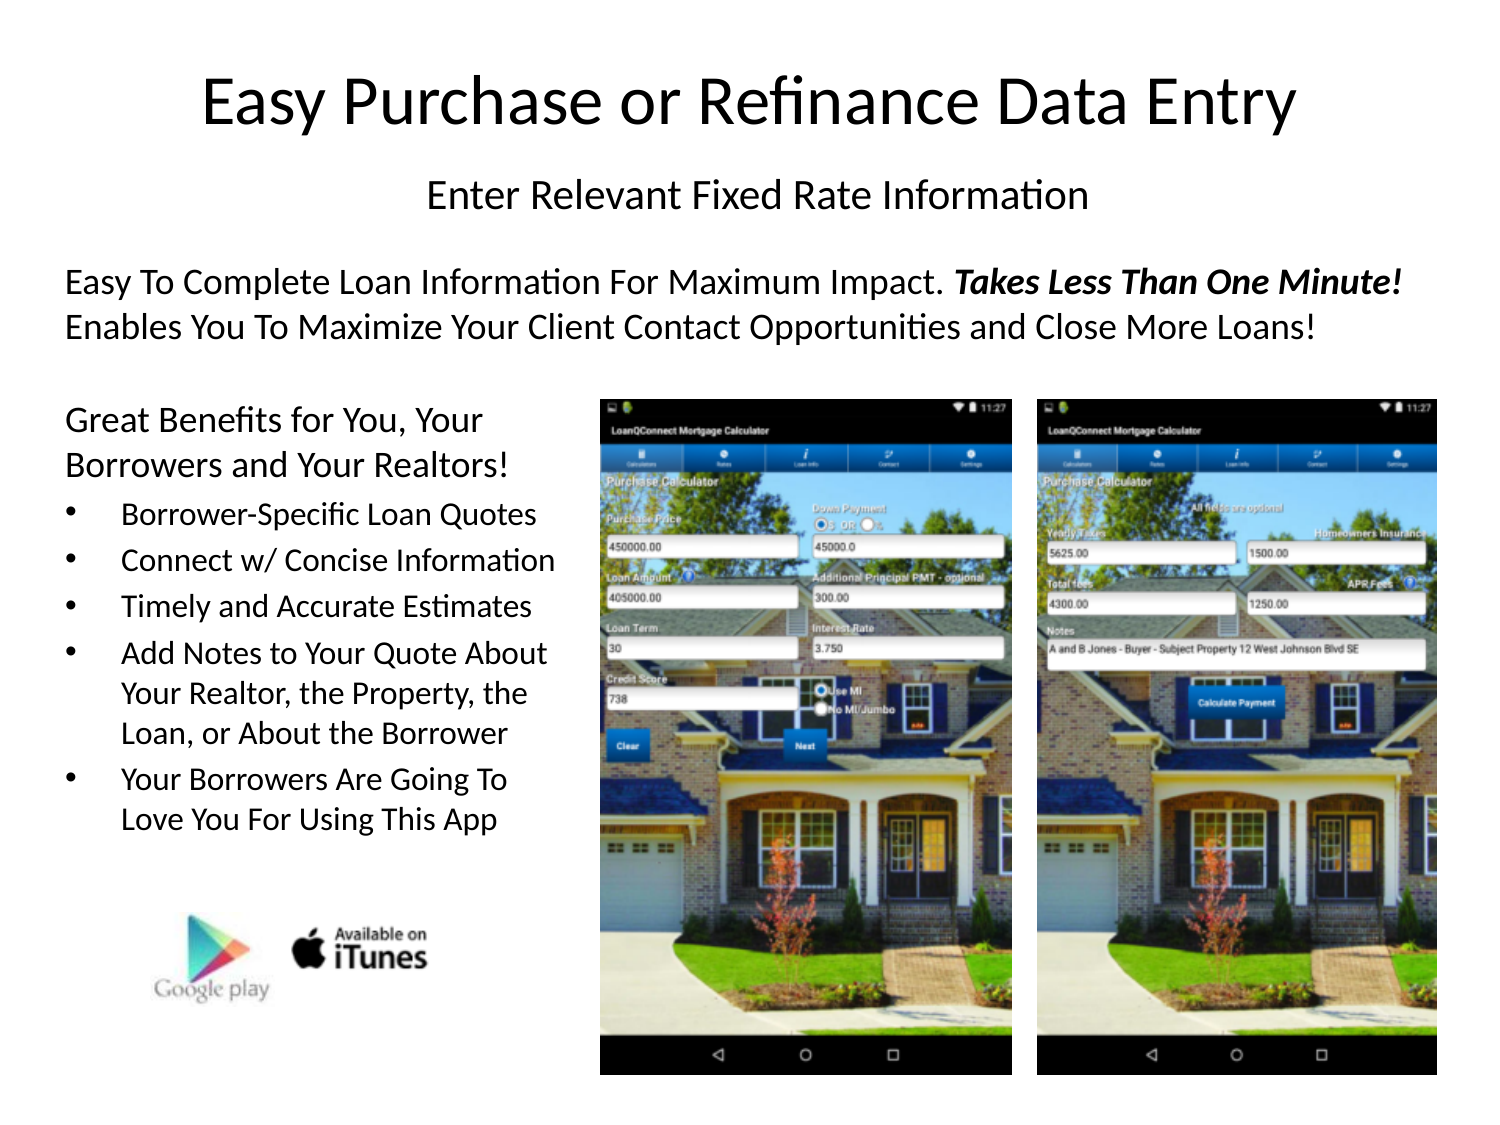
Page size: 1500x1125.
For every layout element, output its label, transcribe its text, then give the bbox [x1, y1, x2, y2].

title Easy Purchase or Refinance Data Entry Enter Relevant Fixed Rate Information [75, 45, 1425, 233]
picture [599, 399, 1012, 1076]
picture [287, 887, 438, 1019]
list Great Benefits for You, Your Borrowers and Your Realtors! Borrower-Specific Loan Quotes Connect w/ Concise Information Timely and Accurate Estimates Add Notes to Your Quote About Your Realtor, the Property, the Loan, or About the Borrower Your Borrowers Are Going To Love You For Using This App [50, 387, 575, 888]
text_box Easy To Complete Loan Information For Maximum Impact. Takes Less Than One Minute! Enables You To Maximize Your Client Contact Opportunities and Close More Loans! [49, 249, 1463, 355]
picture [149, 912, 276, 1007]
picture [1037, 399, 1437, 1076]
